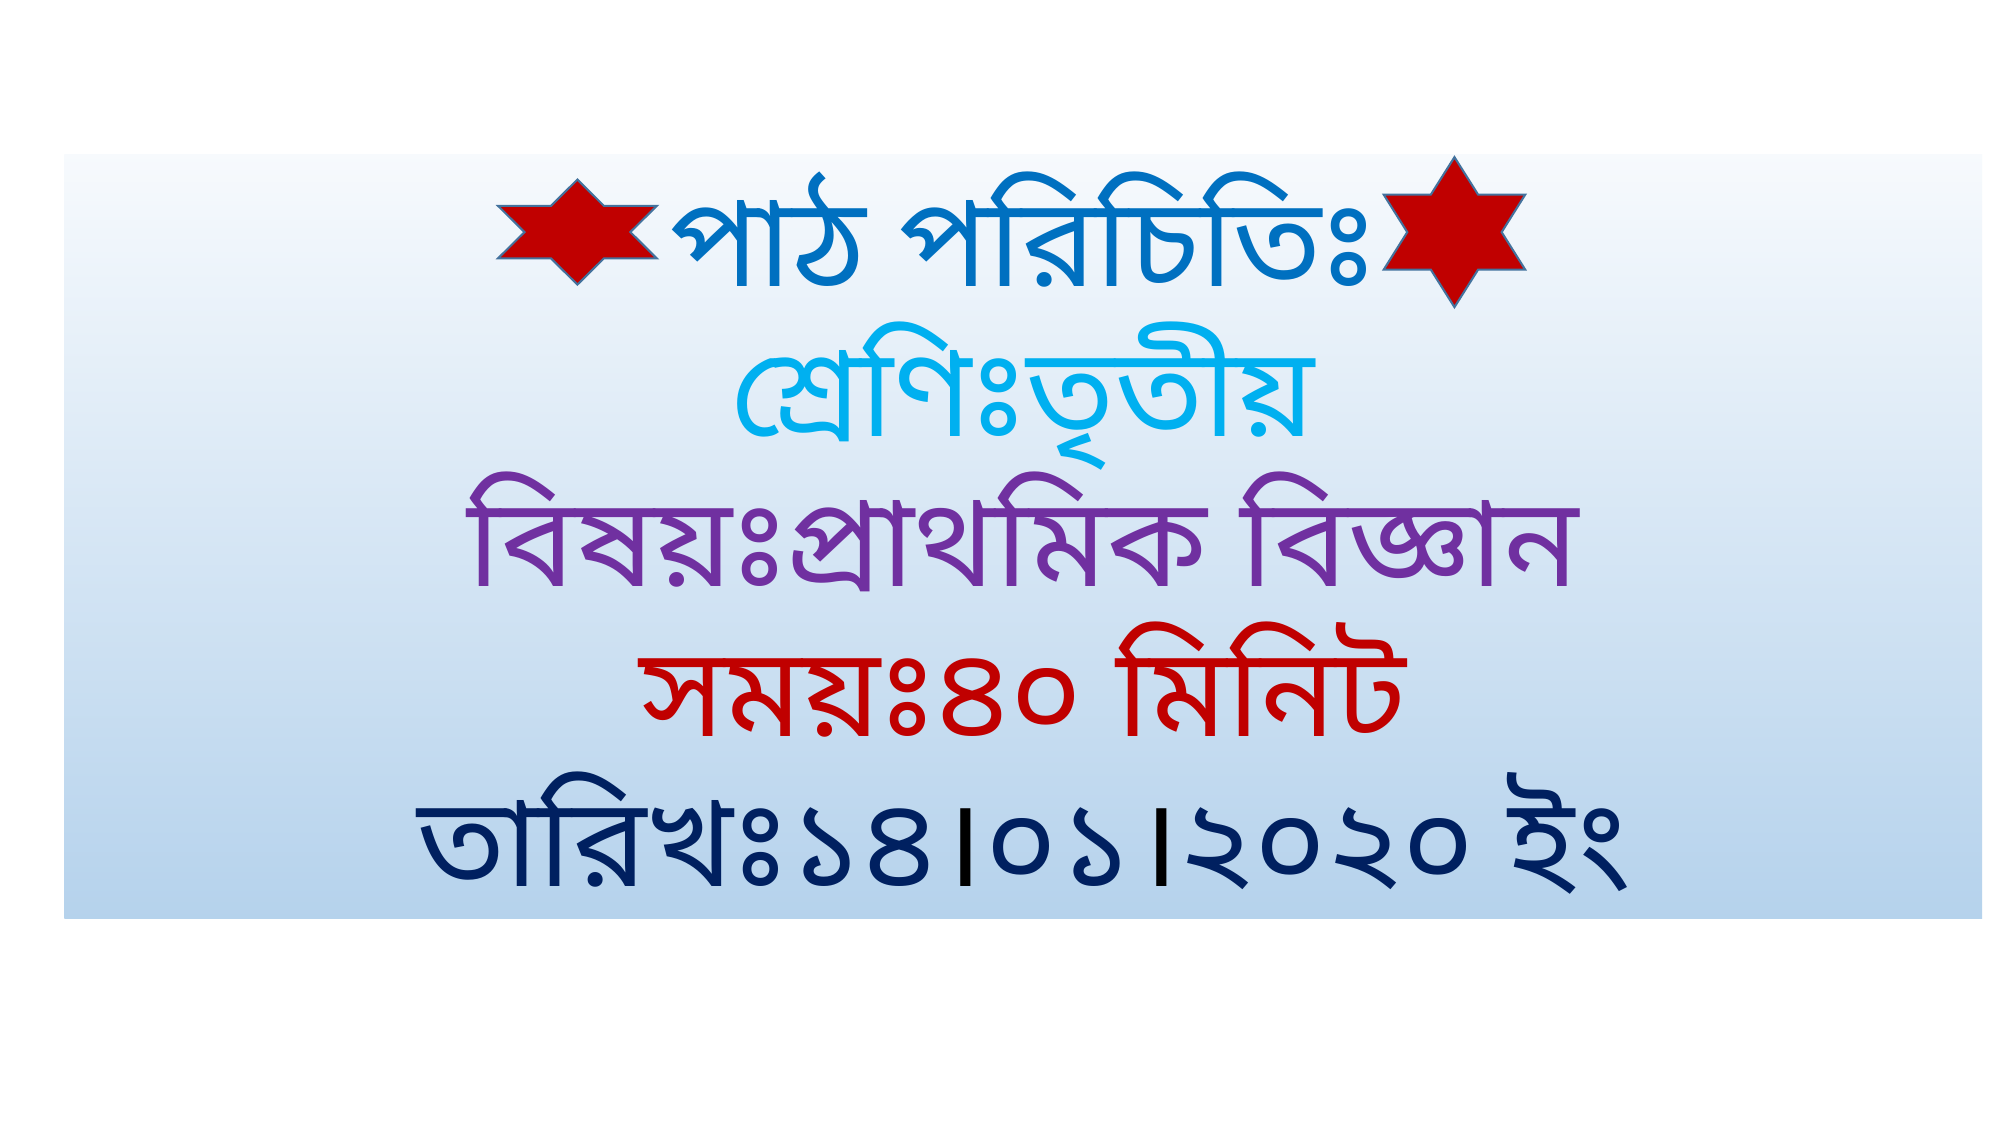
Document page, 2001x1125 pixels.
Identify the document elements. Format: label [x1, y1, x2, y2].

text_box [64, 154, 1983, 927]
